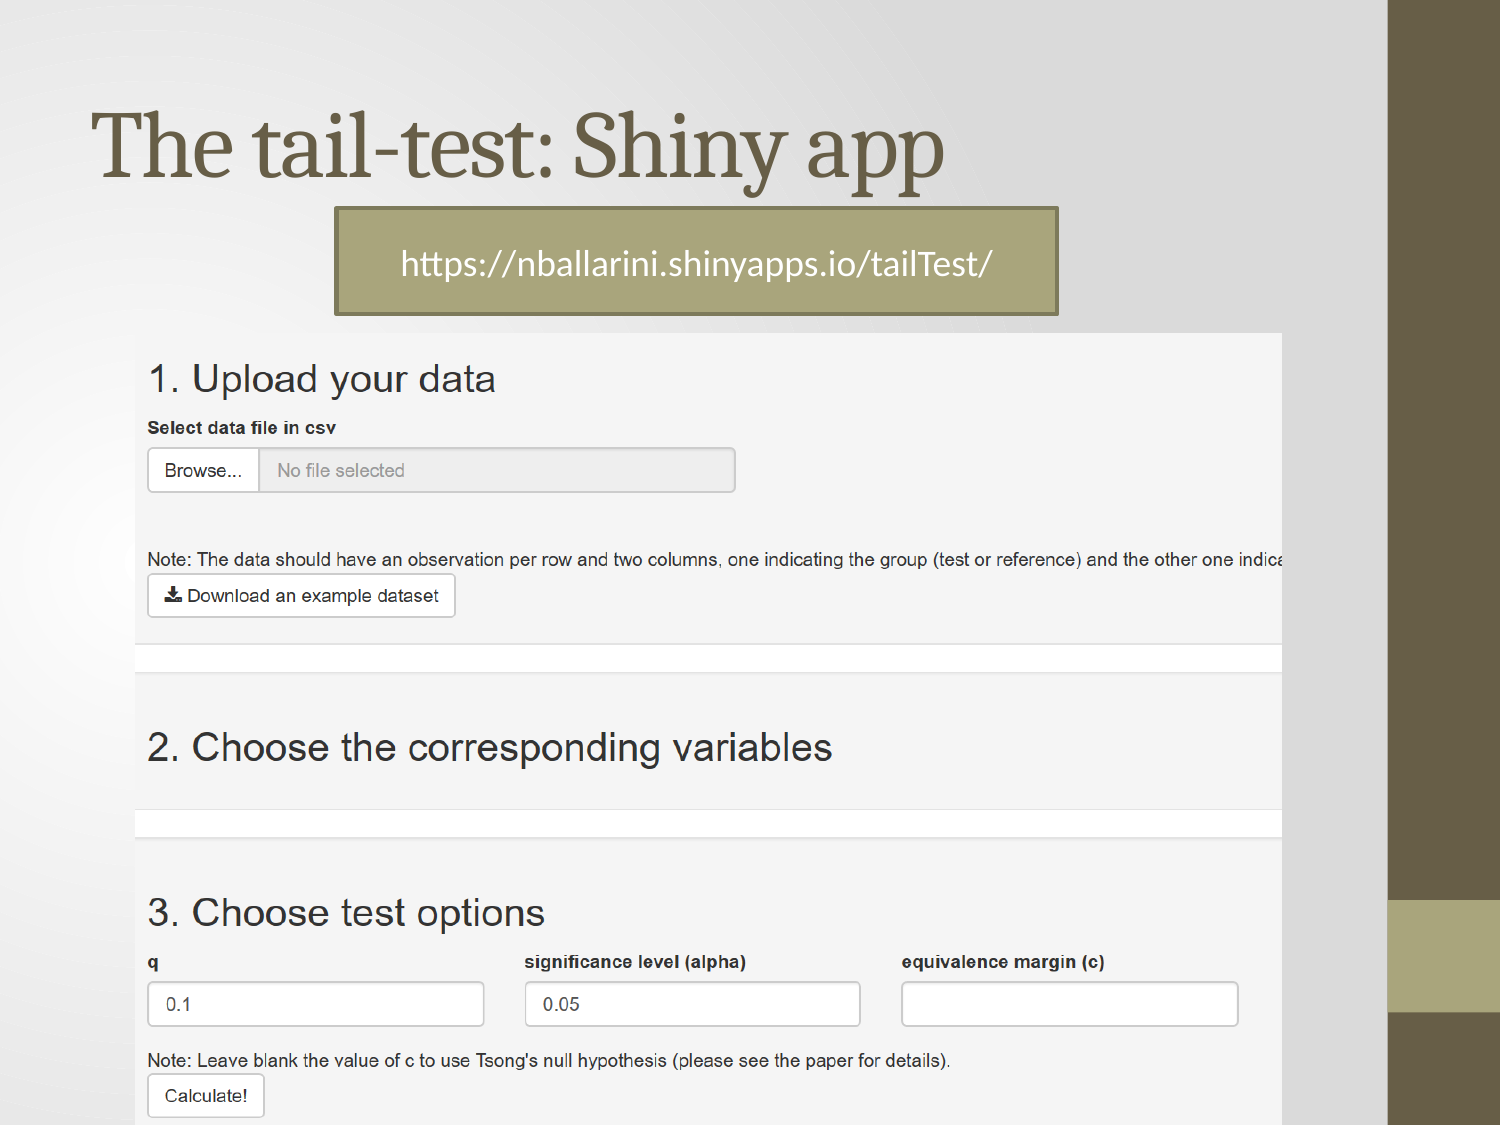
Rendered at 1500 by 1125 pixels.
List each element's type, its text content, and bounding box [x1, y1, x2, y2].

title The tail-test: Shiny app [75, 45, 1325, 233]
text_box https://nballarini.shinyapps.io/tailTest/ [334, 206, 1059, 316]
picture [135, 332, 1282, 1125]
